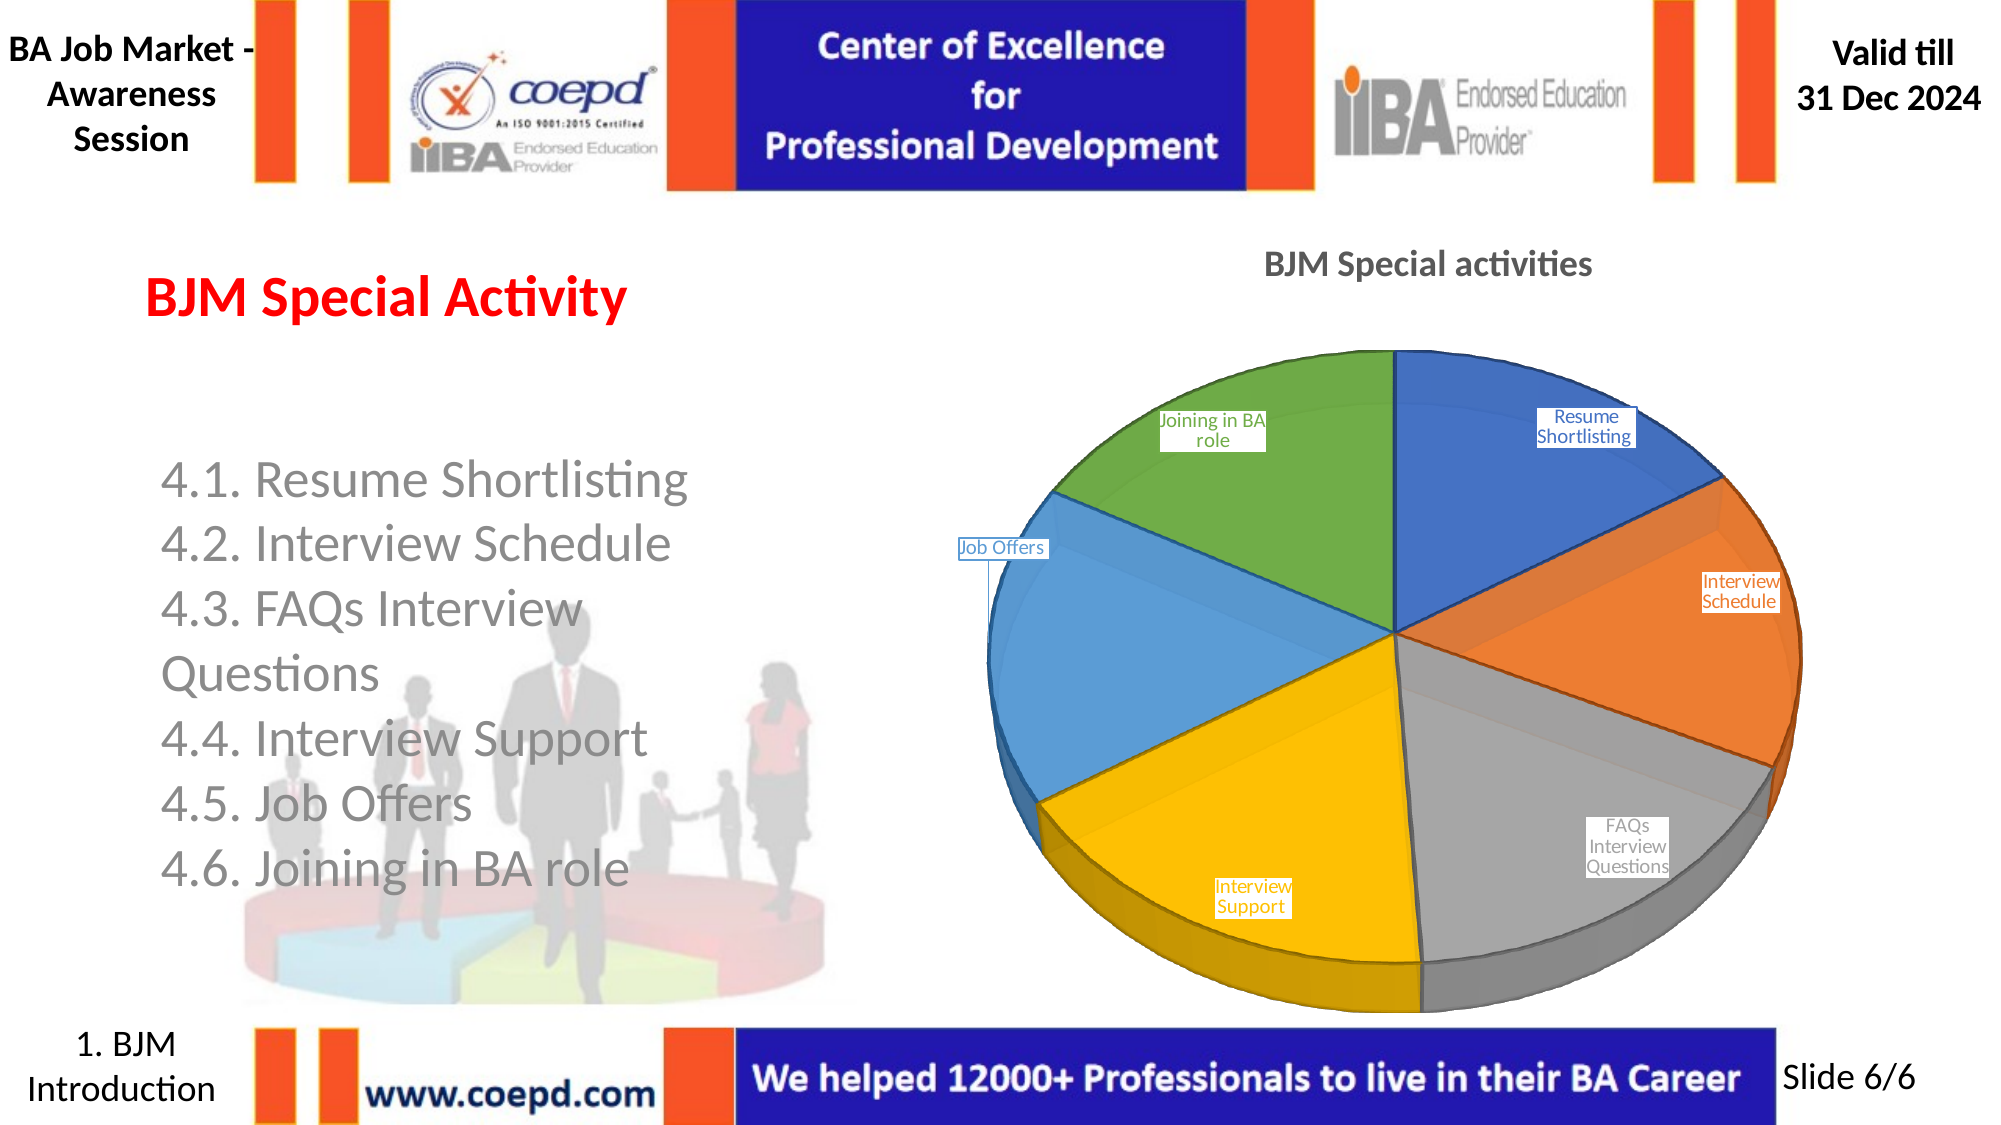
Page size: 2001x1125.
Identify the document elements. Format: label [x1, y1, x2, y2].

chart [858, 211, 2000, 1064]
picture [0, 0, 2000, 1125]
